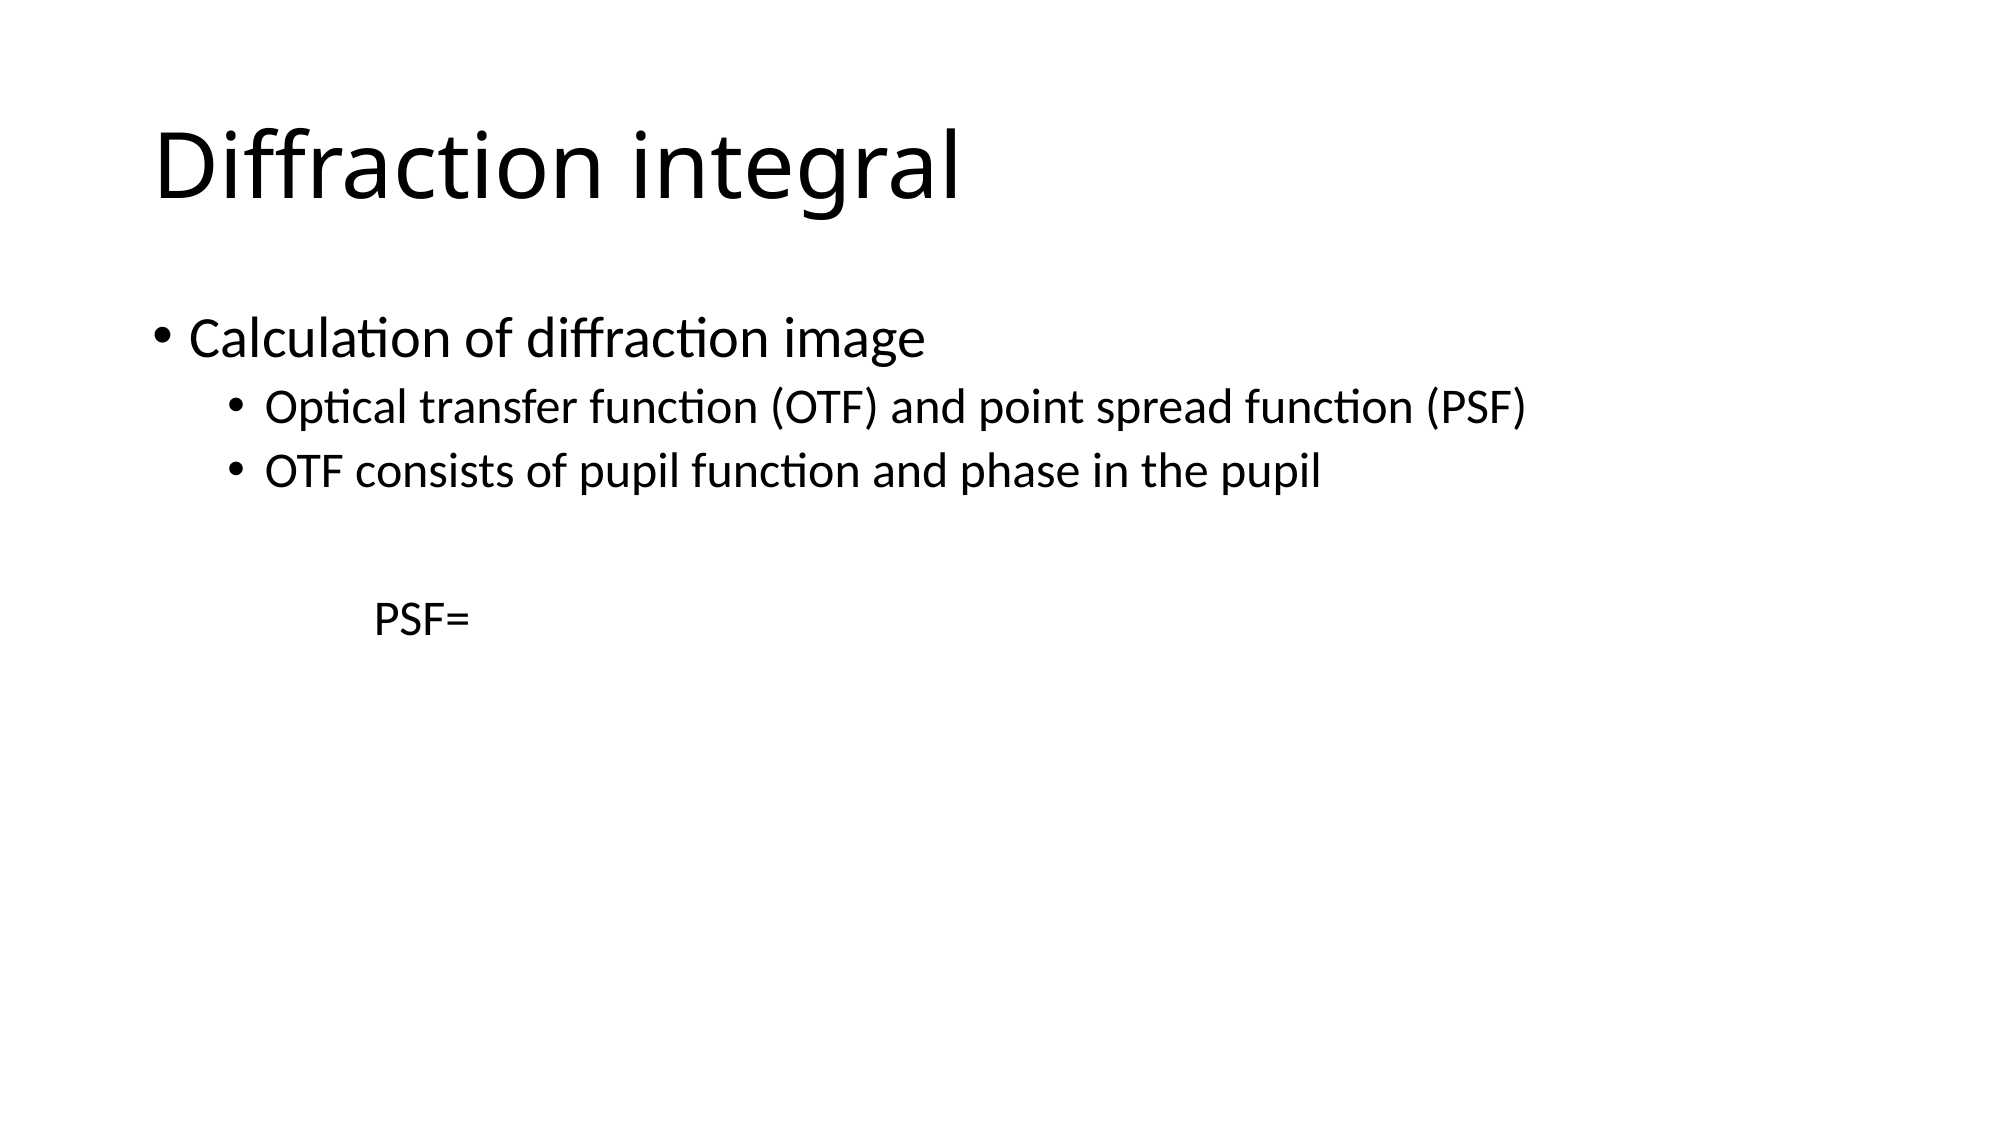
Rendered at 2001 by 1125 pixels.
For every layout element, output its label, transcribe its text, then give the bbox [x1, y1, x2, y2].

title Diffraction integral [137, 59, 1863, 278]
